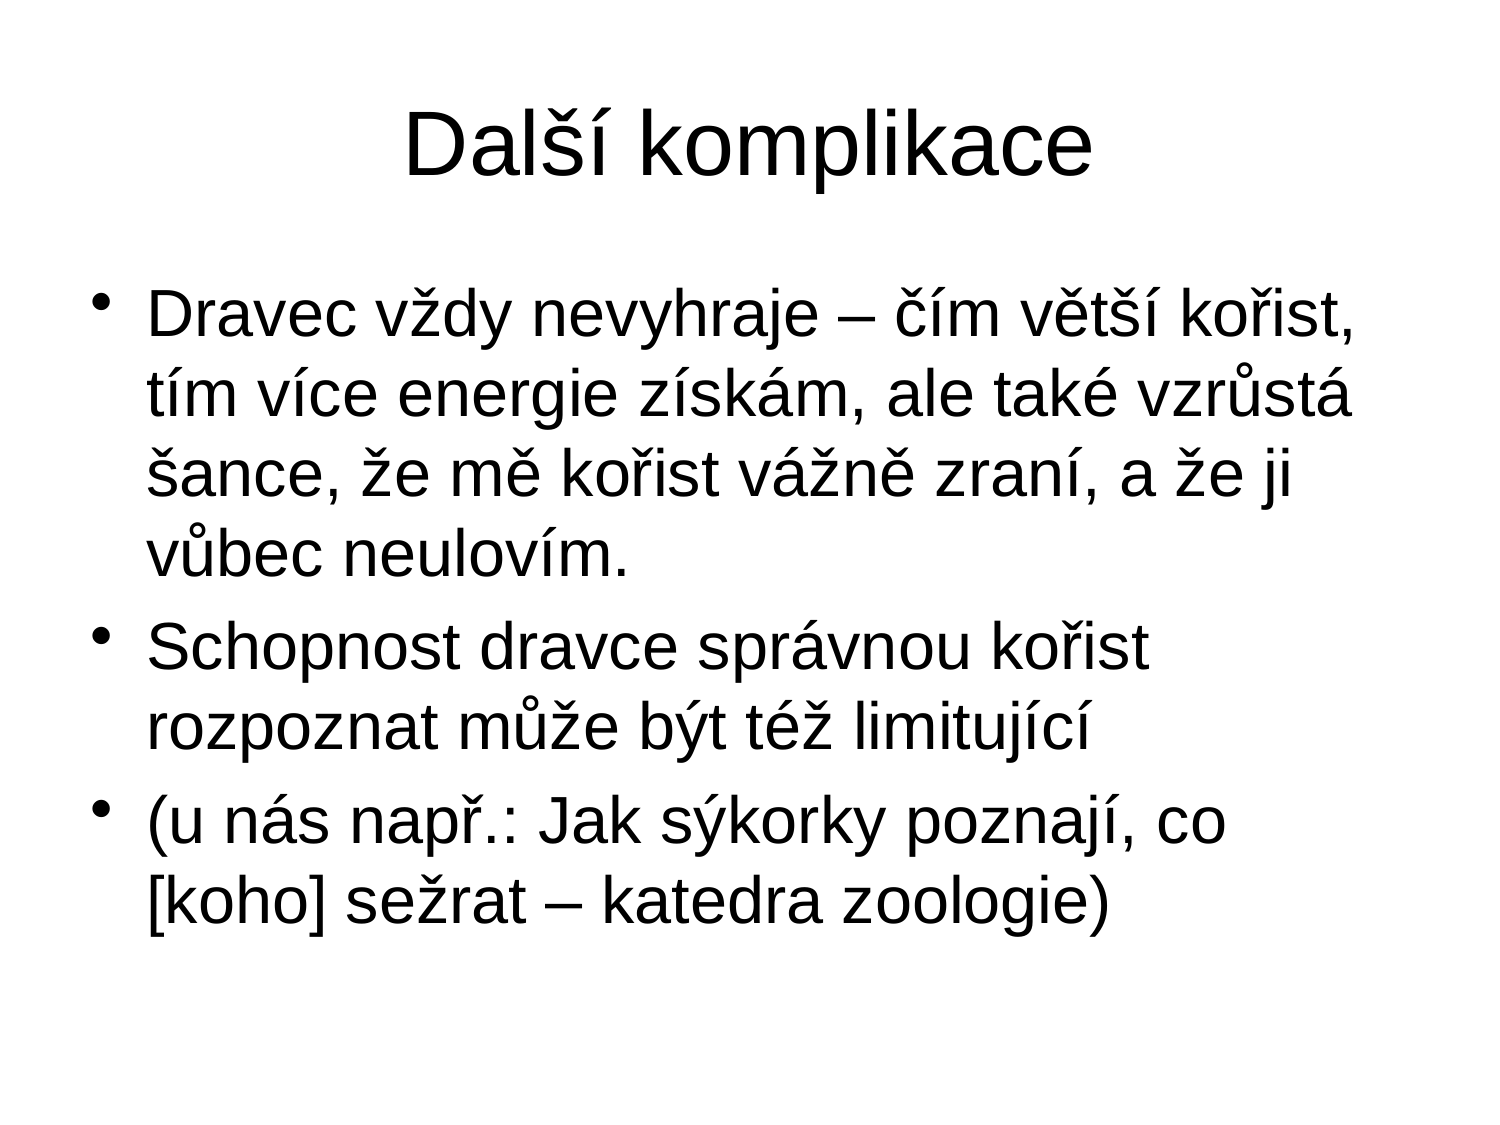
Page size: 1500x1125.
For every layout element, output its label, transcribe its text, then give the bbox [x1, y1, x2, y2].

title Další komplikace [75, 45, 1425, 233]
list Dravec vždy nevyhraje – čím větší kořist, tím více energie získám, ale také vzrůstá šance, že mě kořist vážně zraní, a že ji vůbec neulovím. Schopnost dravce správnou kořist rozpoznat může být též limitující (u nás např.: Jak sýkorky poznají, co [koho] sežrat – katedra zoologie) [75, 262, 1425, 1005]
